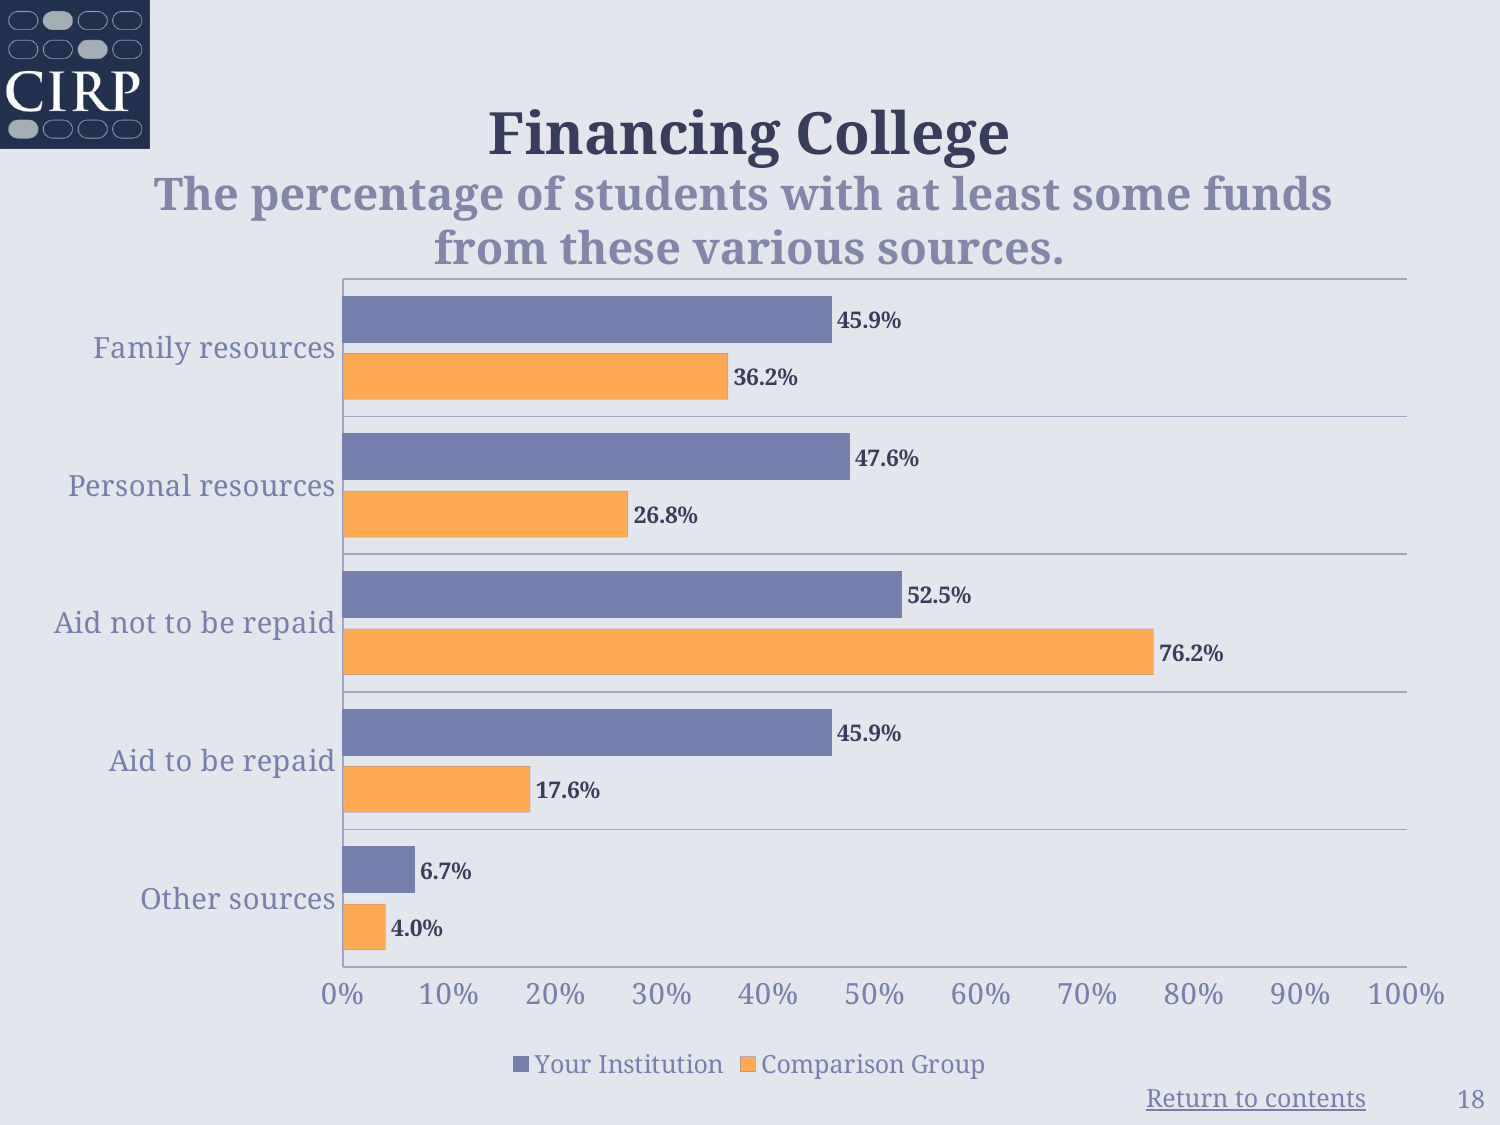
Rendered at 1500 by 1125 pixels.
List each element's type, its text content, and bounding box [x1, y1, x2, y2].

title Financing College The percentage of students with at least some funds from these various sources. [0, 36, 1500, 263]
chart [24, 262, 1476, 1088]
picture [0, 0, 150, 36]
slide_number 18 [1024, 1049, 1500, 1125]
